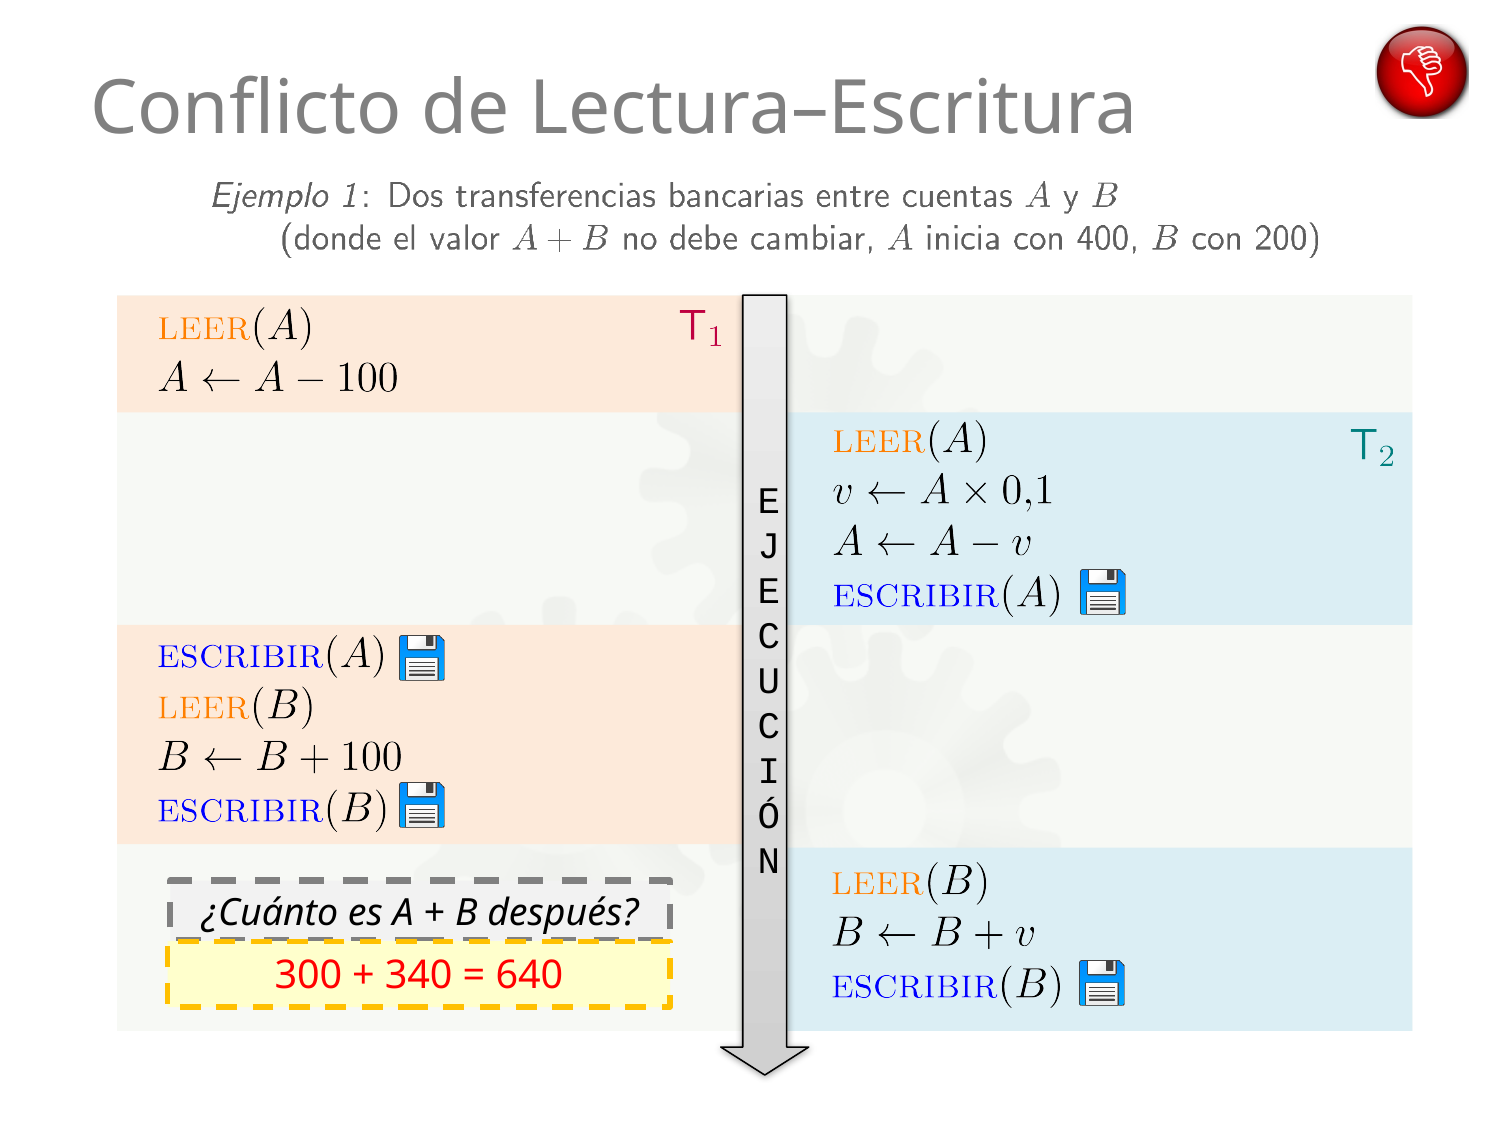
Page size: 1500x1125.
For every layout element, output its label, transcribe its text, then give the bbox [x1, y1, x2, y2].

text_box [116, 294, 1413, 1076]
picture [211, 181, 1318, 259]
title Conflicto de Lectura–Escritura [75, 45, 1425, 163]
picture [1374, 24, 1469, 119]
